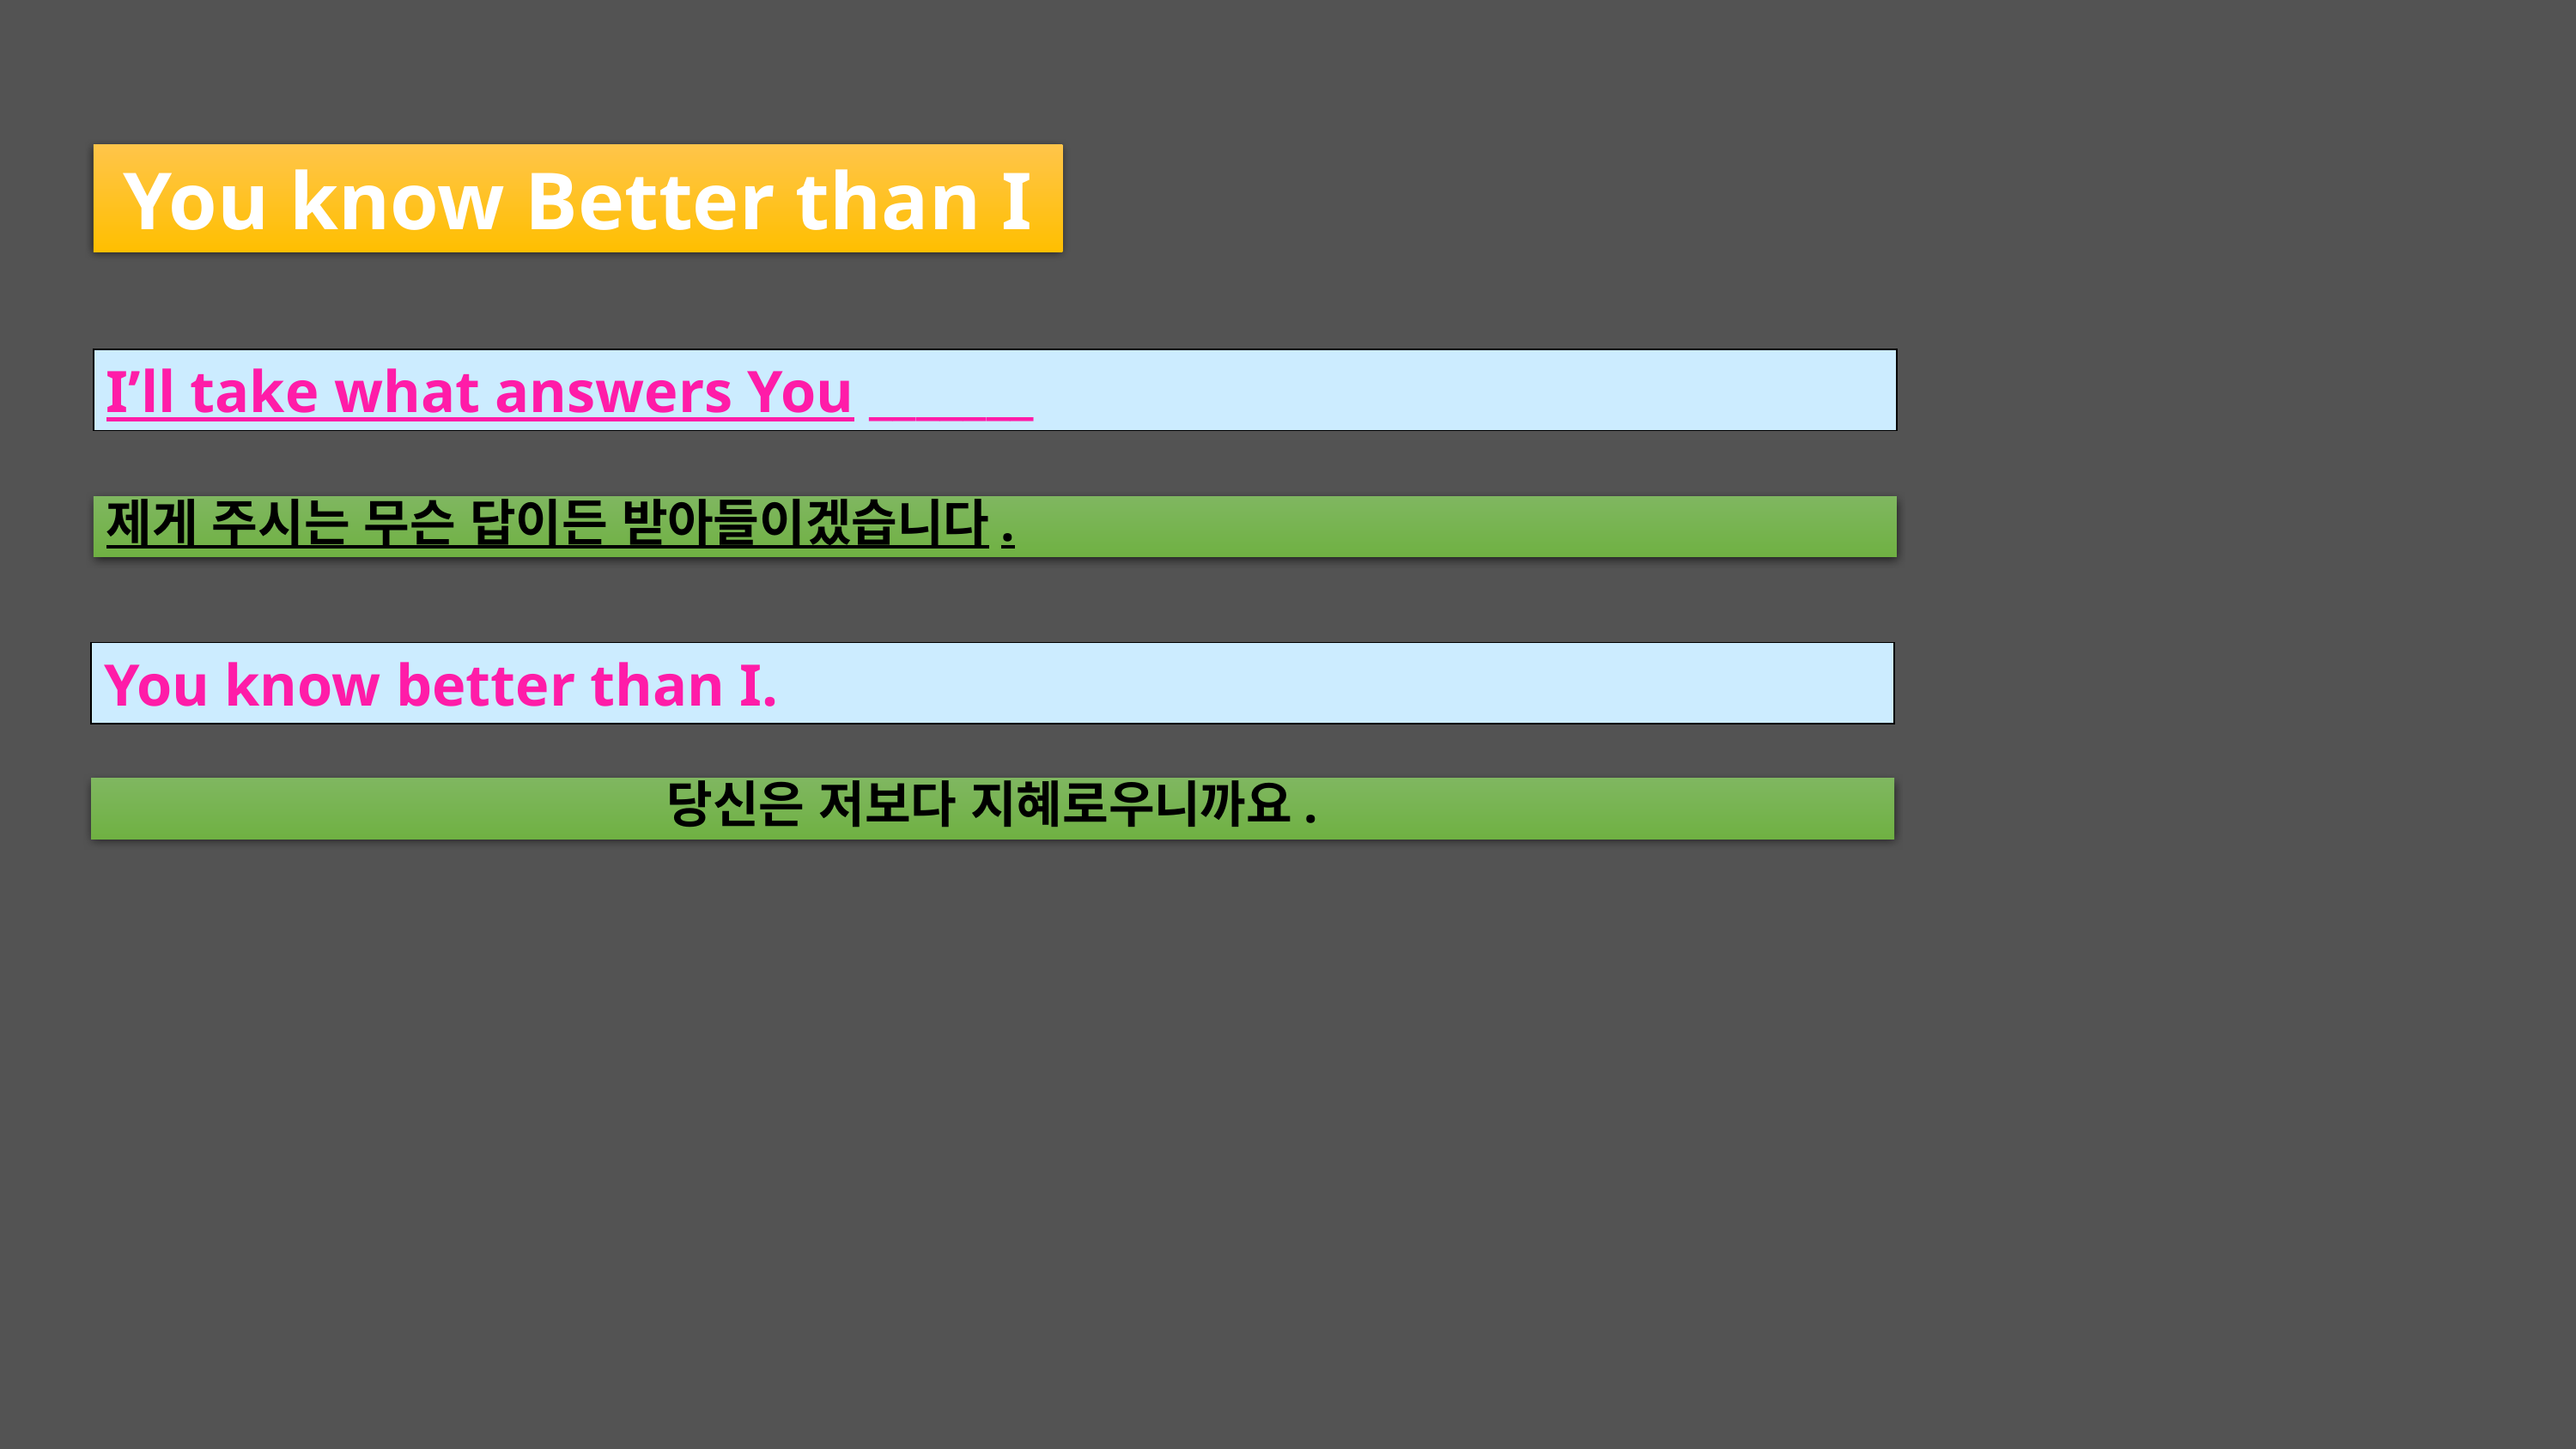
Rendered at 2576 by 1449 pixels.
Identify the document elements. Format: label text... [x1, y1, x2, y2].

text_box 제게 주시는 무슨 답이든 받아들이겠습니다. [93, 496, 1897, 557]
text_box You know better than I. [91, 642, 1895, 724]
text_box I’ll take what answers You _______ [93, 349, 1897, 431]
text_box You know Better than I [93, 144, 1063, 252]
text_box 당신은 저보다 지혜로우니까요. [91, 778, 1895, 840]
